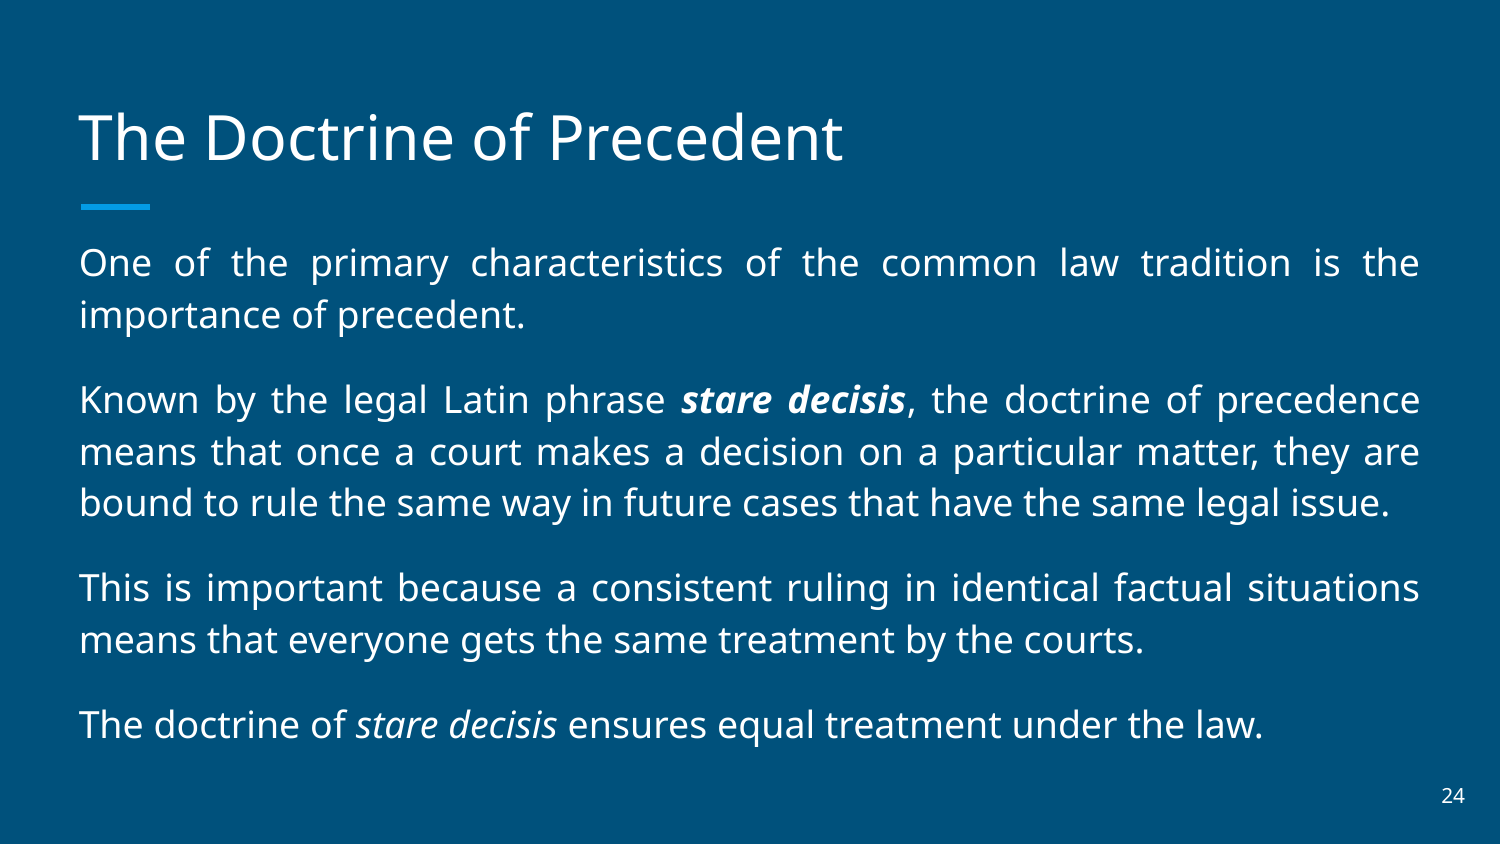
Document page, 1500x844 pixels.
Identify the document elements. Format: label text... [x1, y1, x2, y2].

list One of the primary characteristics of the common law tradition is the importance of precedent. Known by the legal Latin phrase stare decisis, the doctrine of precedence means that once a court makes a decision on a particular matter, they are bound to rule the same way in future cases that have the same legal issue. This is important because a consistent ruling in identical factual situations means that everyone gets the same treatment by the courts. The doctrine of stare decisis ensures equal treatment under the law. [63, 217, 1437, 782]
title The Doctrine of Precedent [63, 75, 1437, 188]
slide_number ‹#› [1389, 764, 1480, 830]
